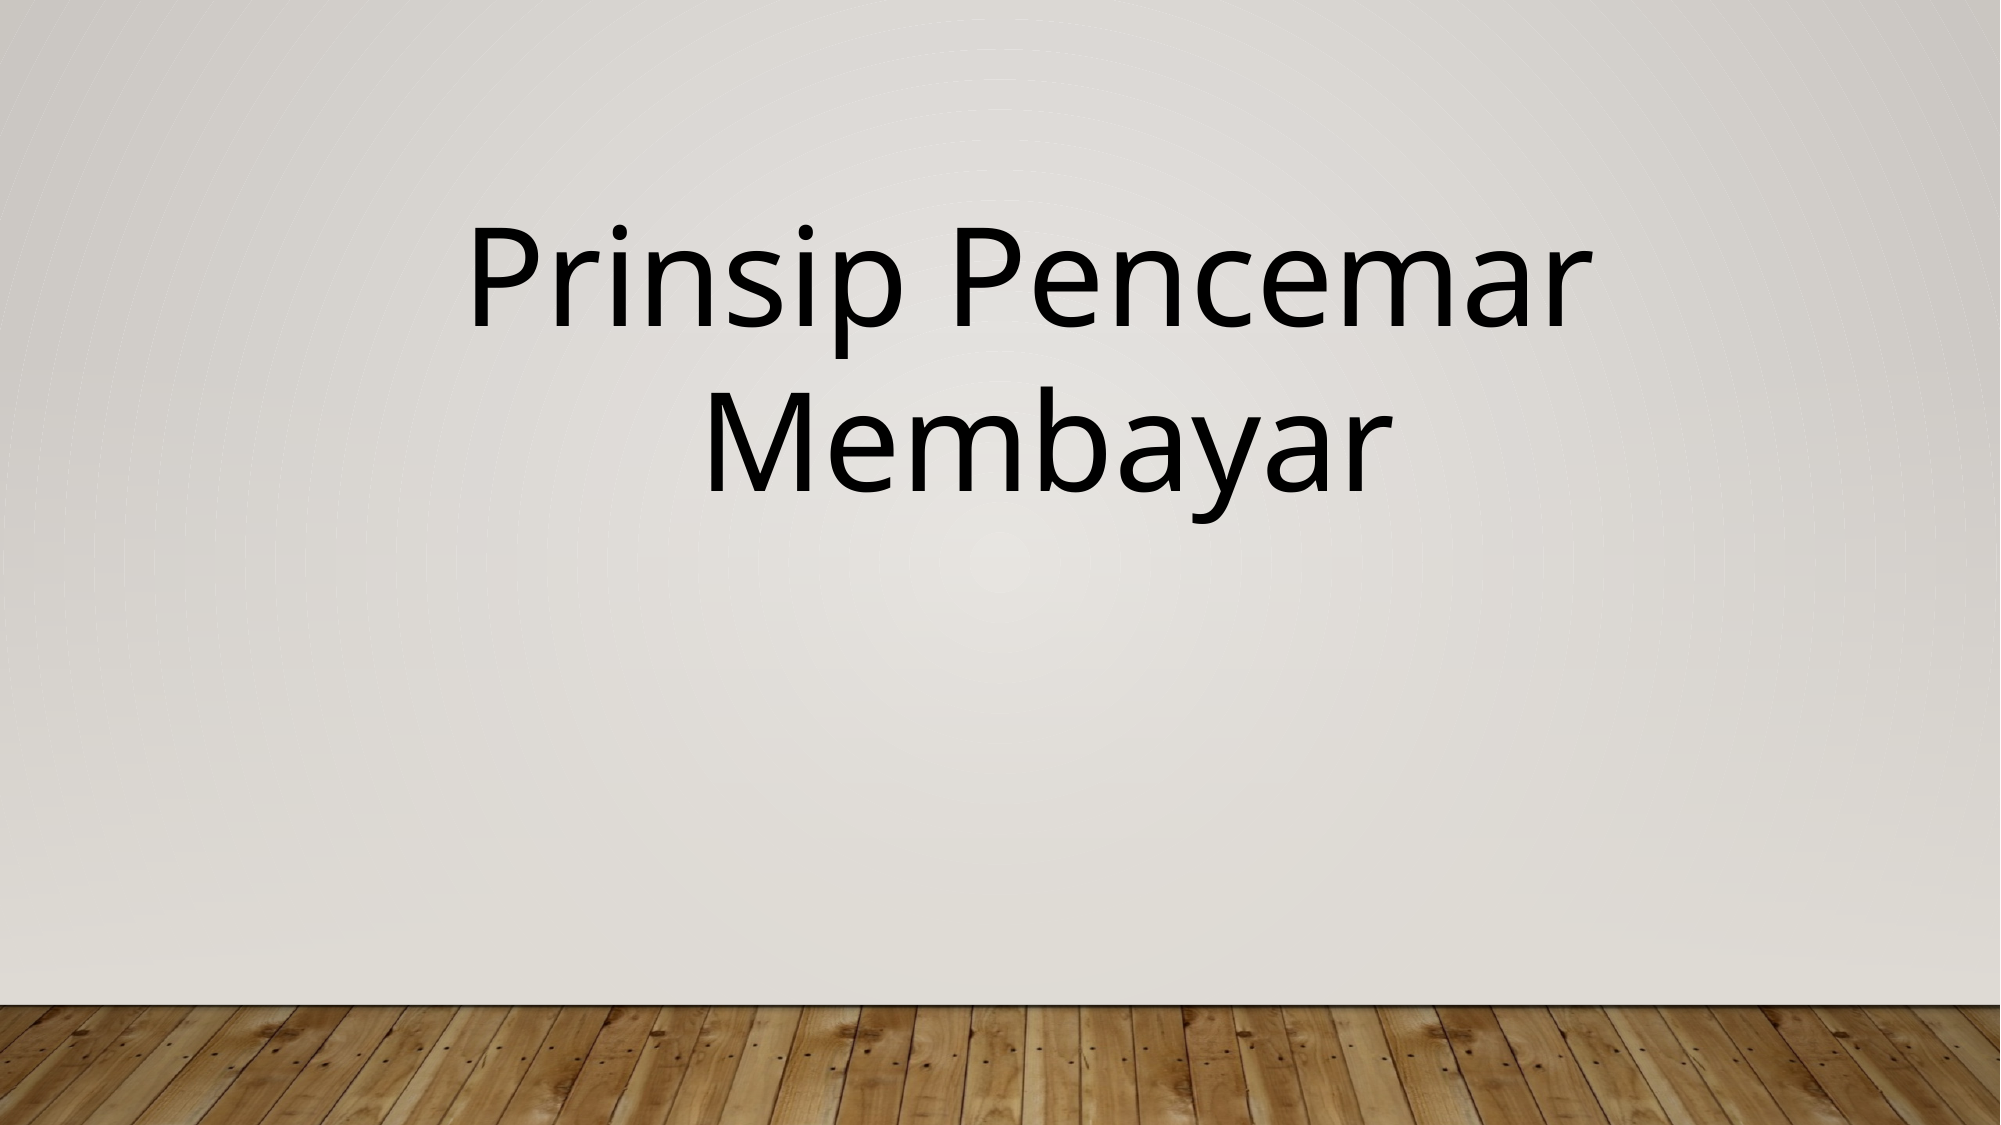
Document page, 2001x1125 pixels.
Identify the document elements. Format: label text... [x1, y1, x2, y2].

text_box Prinsip Pencemar Membayar [447, 181, 1648, 527]
picture [0, 1005, 2000, 1125]
